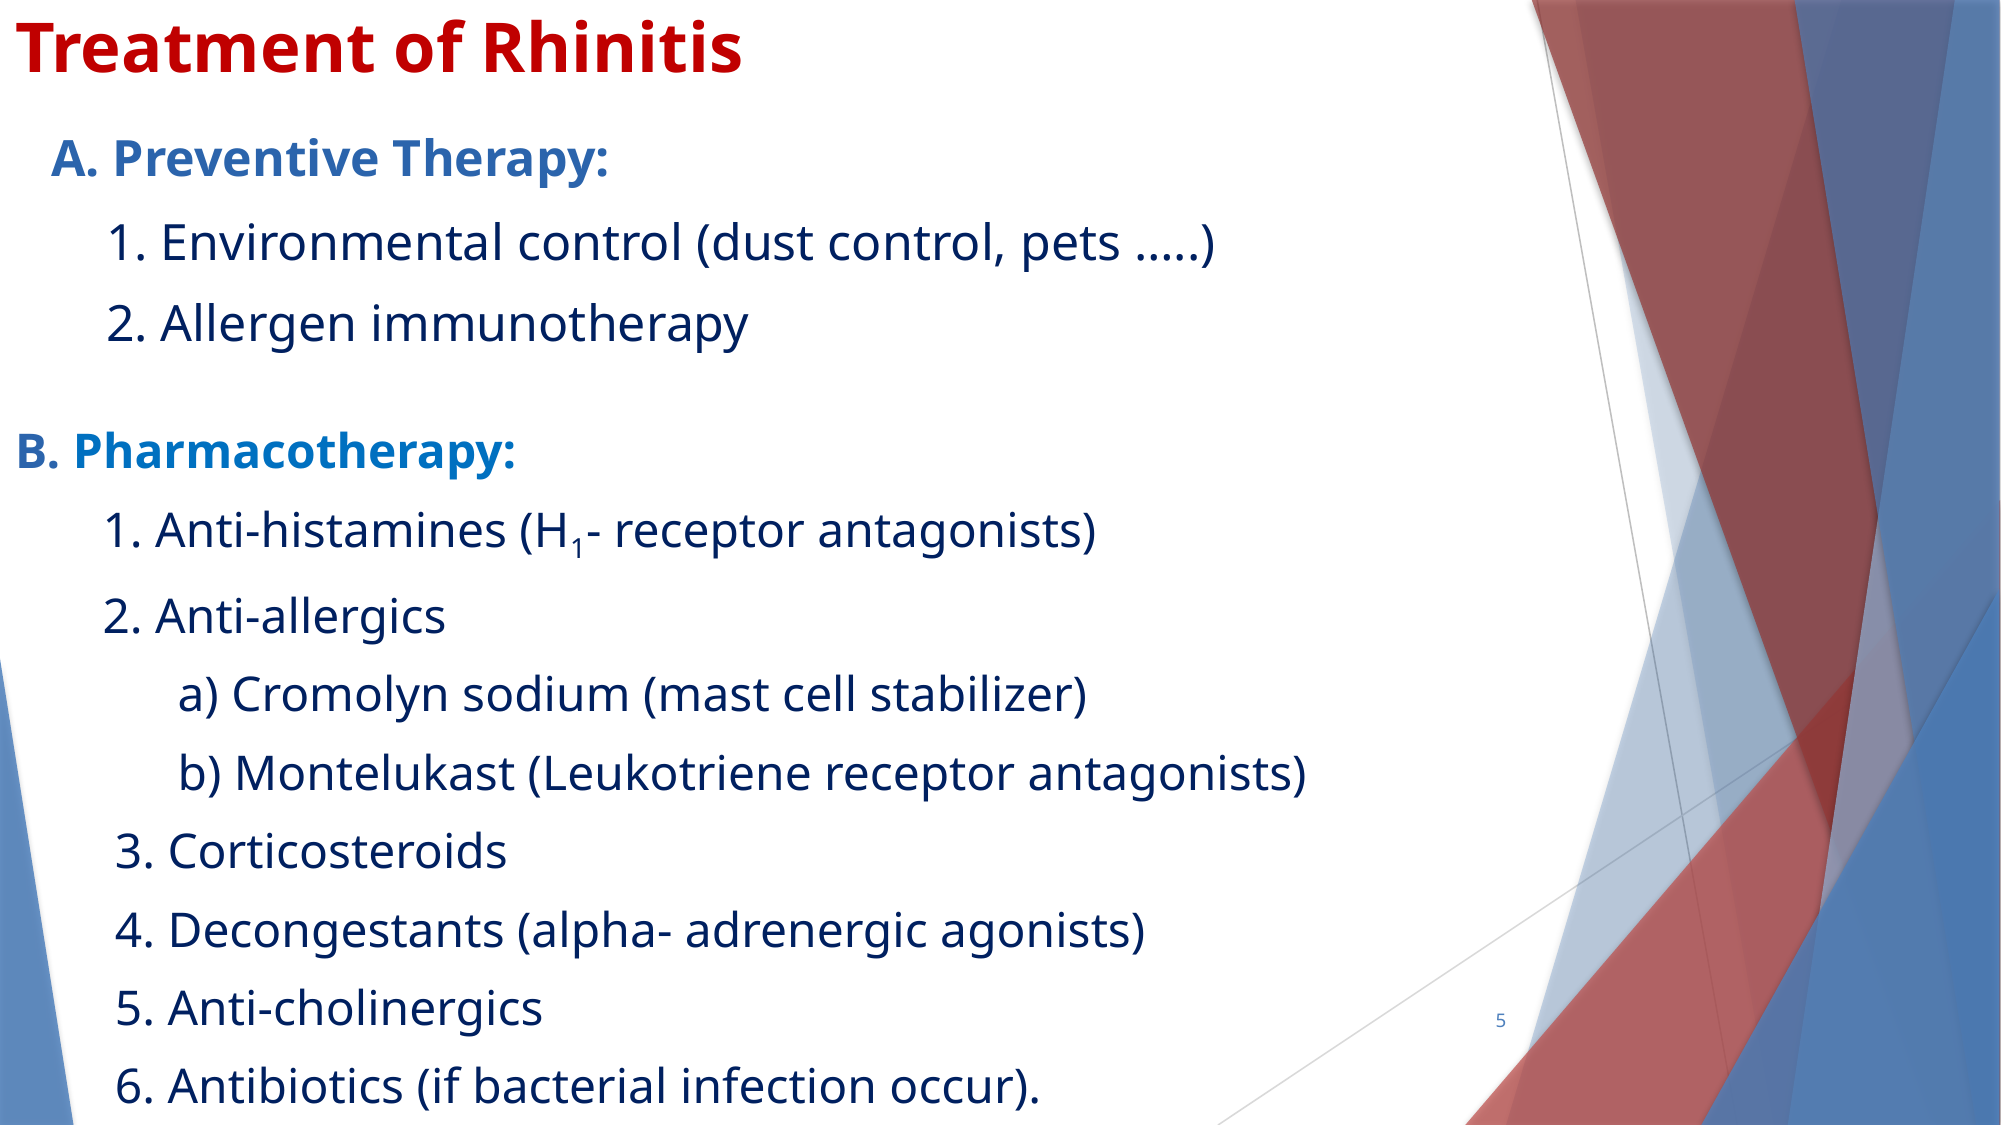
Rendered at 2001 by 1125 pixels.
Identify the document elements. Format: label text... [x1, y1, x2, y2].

list Treatment of Rhinitis A. Preventive Therapy: 1. Environmental control (dust control, pets …..) 2. Allergen immunotherapy B. Pharmacotherapy: 1. Anti-histamines (H1- receptor antagonists) 2. Anti-allergics a) Cromolyn sodium (mast cell stabilizer) b) Montelukast (Leukotriene receptor antagonists) 3. Corticosteroids 4. Decongestants (alpha- adrenergic agonists) 5. Anti-cholinergics 6. Antibiotics (if bacterial infection occur). [0, 0, 1872, 1125]
slide_number 5 [1409, 991, 1522, 1051]
